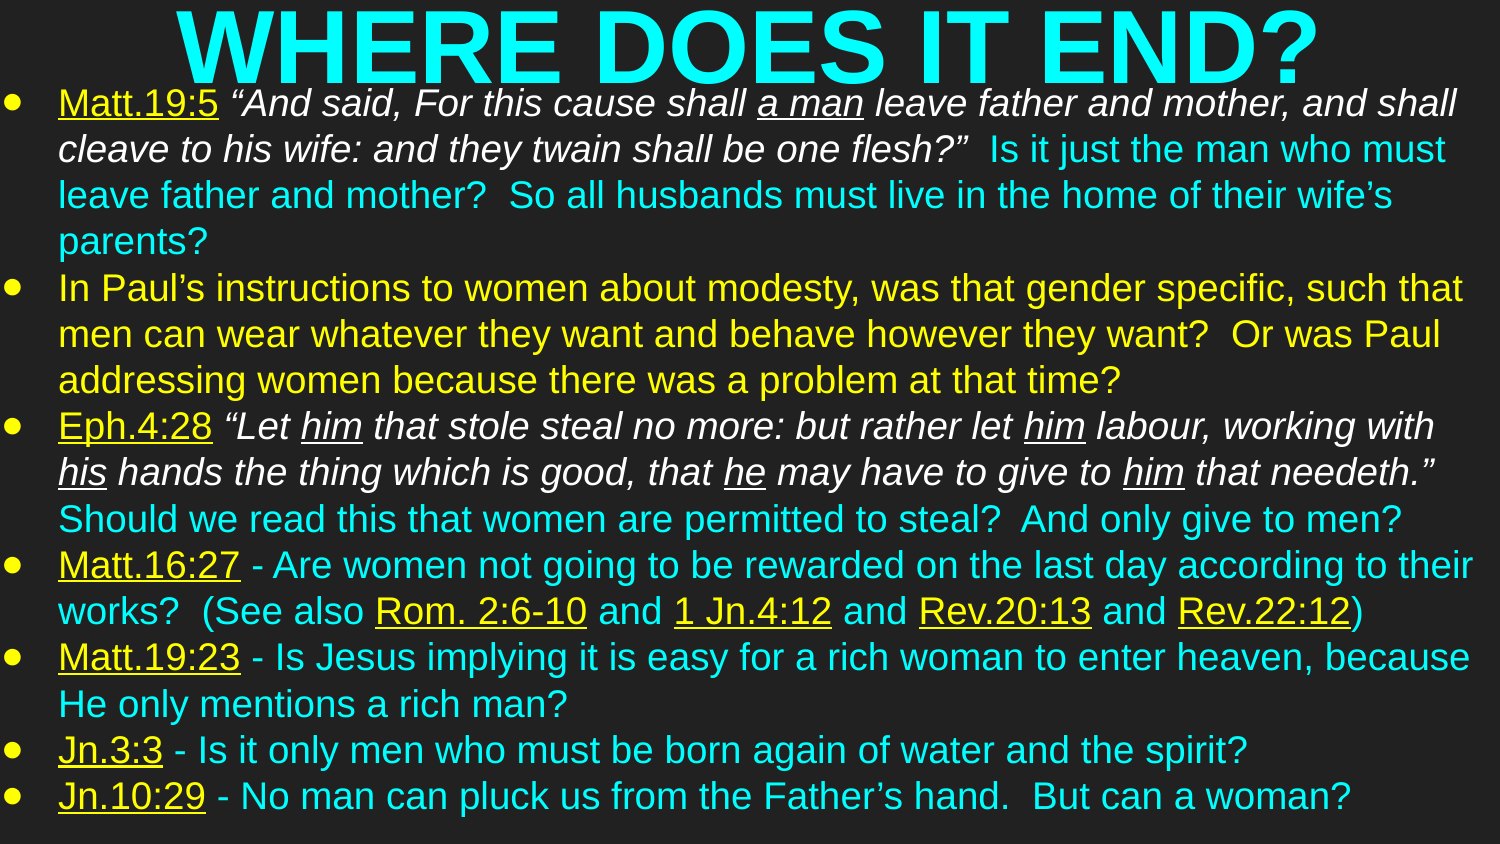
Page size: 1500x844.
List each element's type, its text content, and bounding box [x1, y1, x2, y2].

subtitle Matt.19:5 “And said, For this cause shall a man leave father and mother, and shall cleave to his wife: and they twain shall be one flesh?” Is it just the man who must leave father and mother? So all husbands must live in the home of their wife’s parents? In Paul’s instructions to women about modesty, was that gender specific, such that men can wear whatever they want and behave however they want? Or was Paul addressing women because there was a problem at that time? Eph.4:28 “Let him that stole steal no more: but rather let him labour, working with his hands the thing which is good, that he may have to give to him that needeth.” Should we read this that women are permitted to steal? And only give to men? Matt.16:27 - Are women not going to be rewarded on the last day according to their works? (See also Rom. 2:6-10 and 1 Jn.4:12 and Rev.20:13 and Rev.22:12) Matt.19:23 - Is Jesus implying it is easy for a rich woman to enter heaven, because He only mentions a rich man? Jn.3:3 - Is it only men who must be born again of water and the spirit? Jn.10:29 - No man can pluck us from the Father’s hand. But can a woman? [0, 62, 1500, 844]
title WHERE DOES IT END? [0, 0, 1500, 62]
